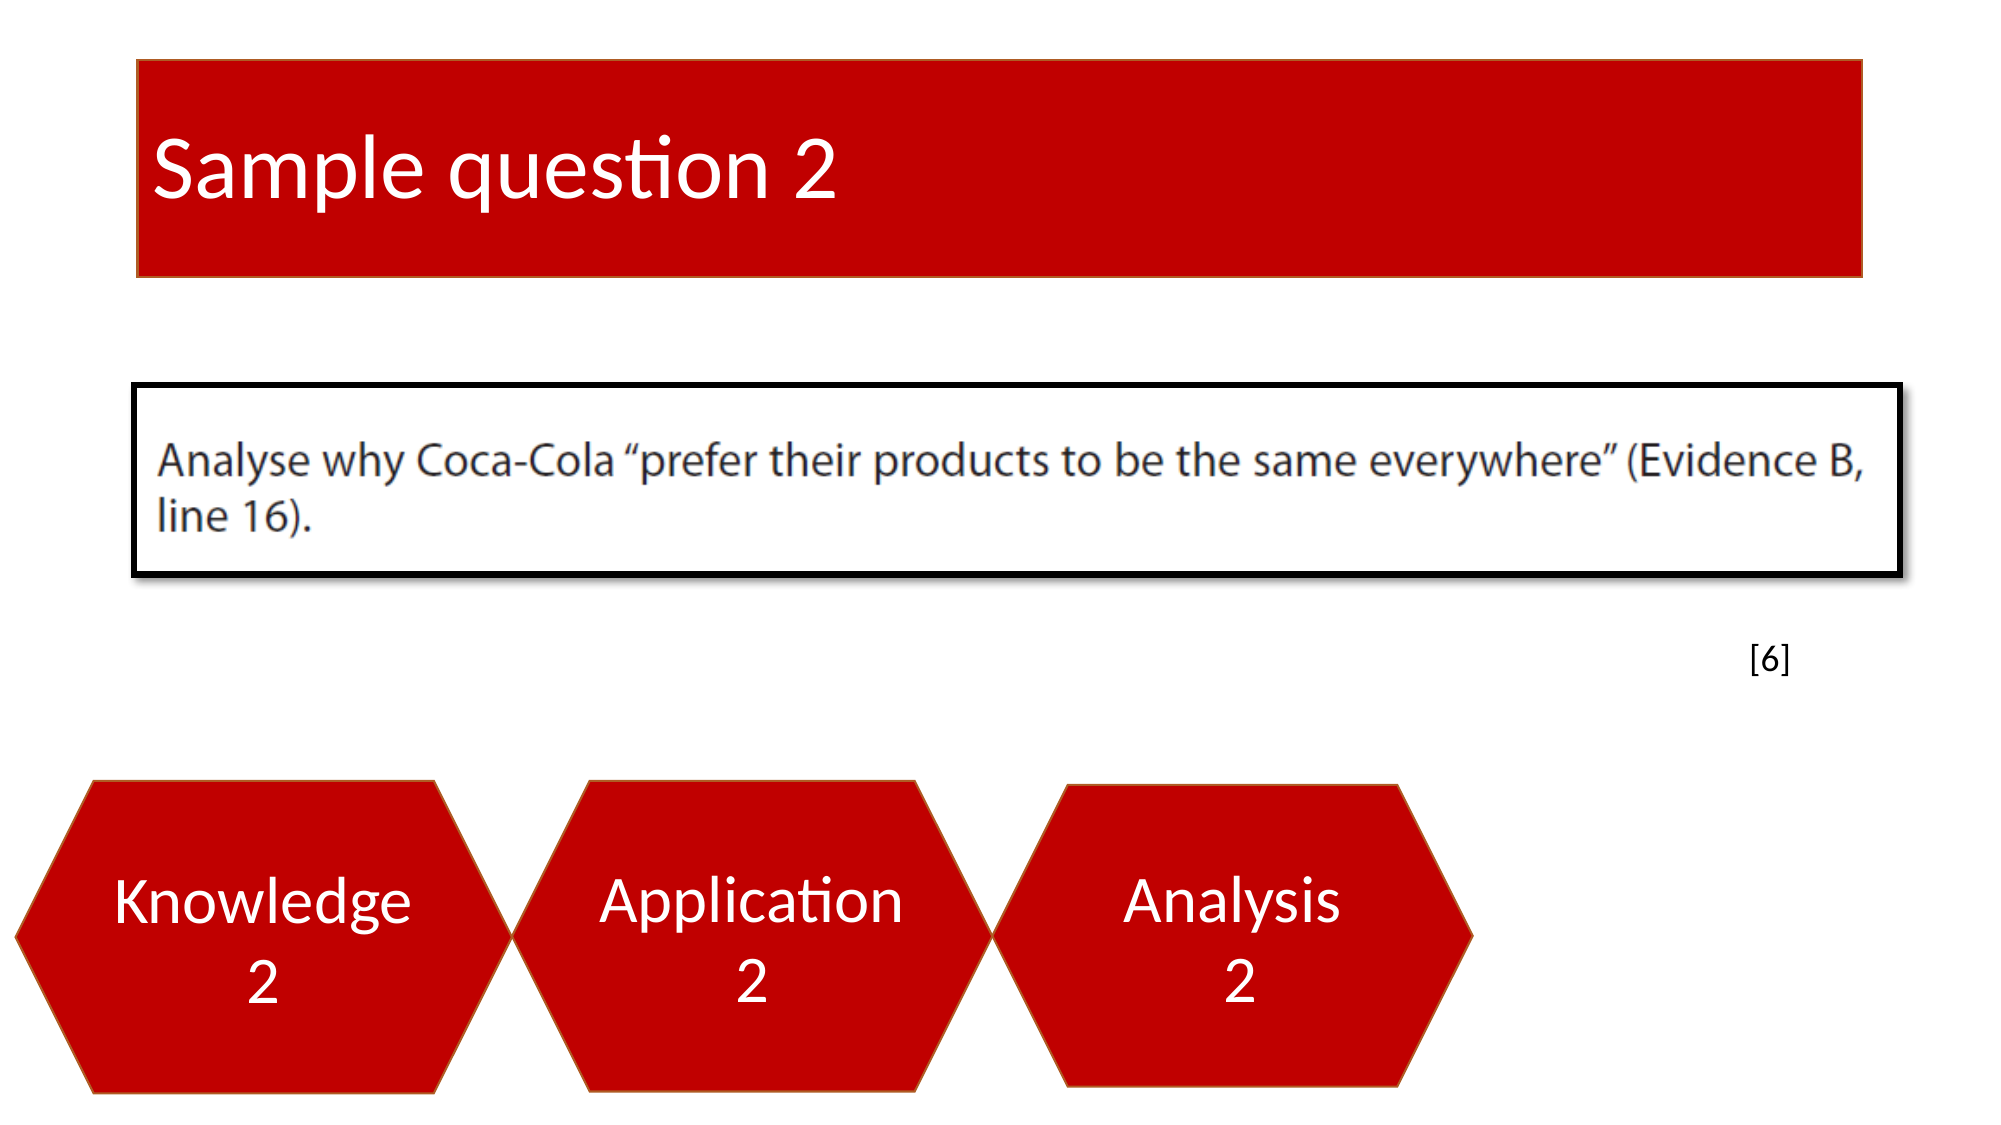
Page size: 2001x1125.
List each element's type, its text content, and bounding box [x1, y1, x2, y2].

text_box Knowledge 2 [14, 779, 512, 1095]
text_box Application 2 [510, 779, 992, 1093]
text_box Analysis 2 [991, 783, 1474, 1088]
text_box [137, 388, 1896, 570]
title Sample question 2 [136, 59, 1863, 278]
text_box [6] [1734, 626, 1807, 687]
picture [137, 388, 1897, 571]
